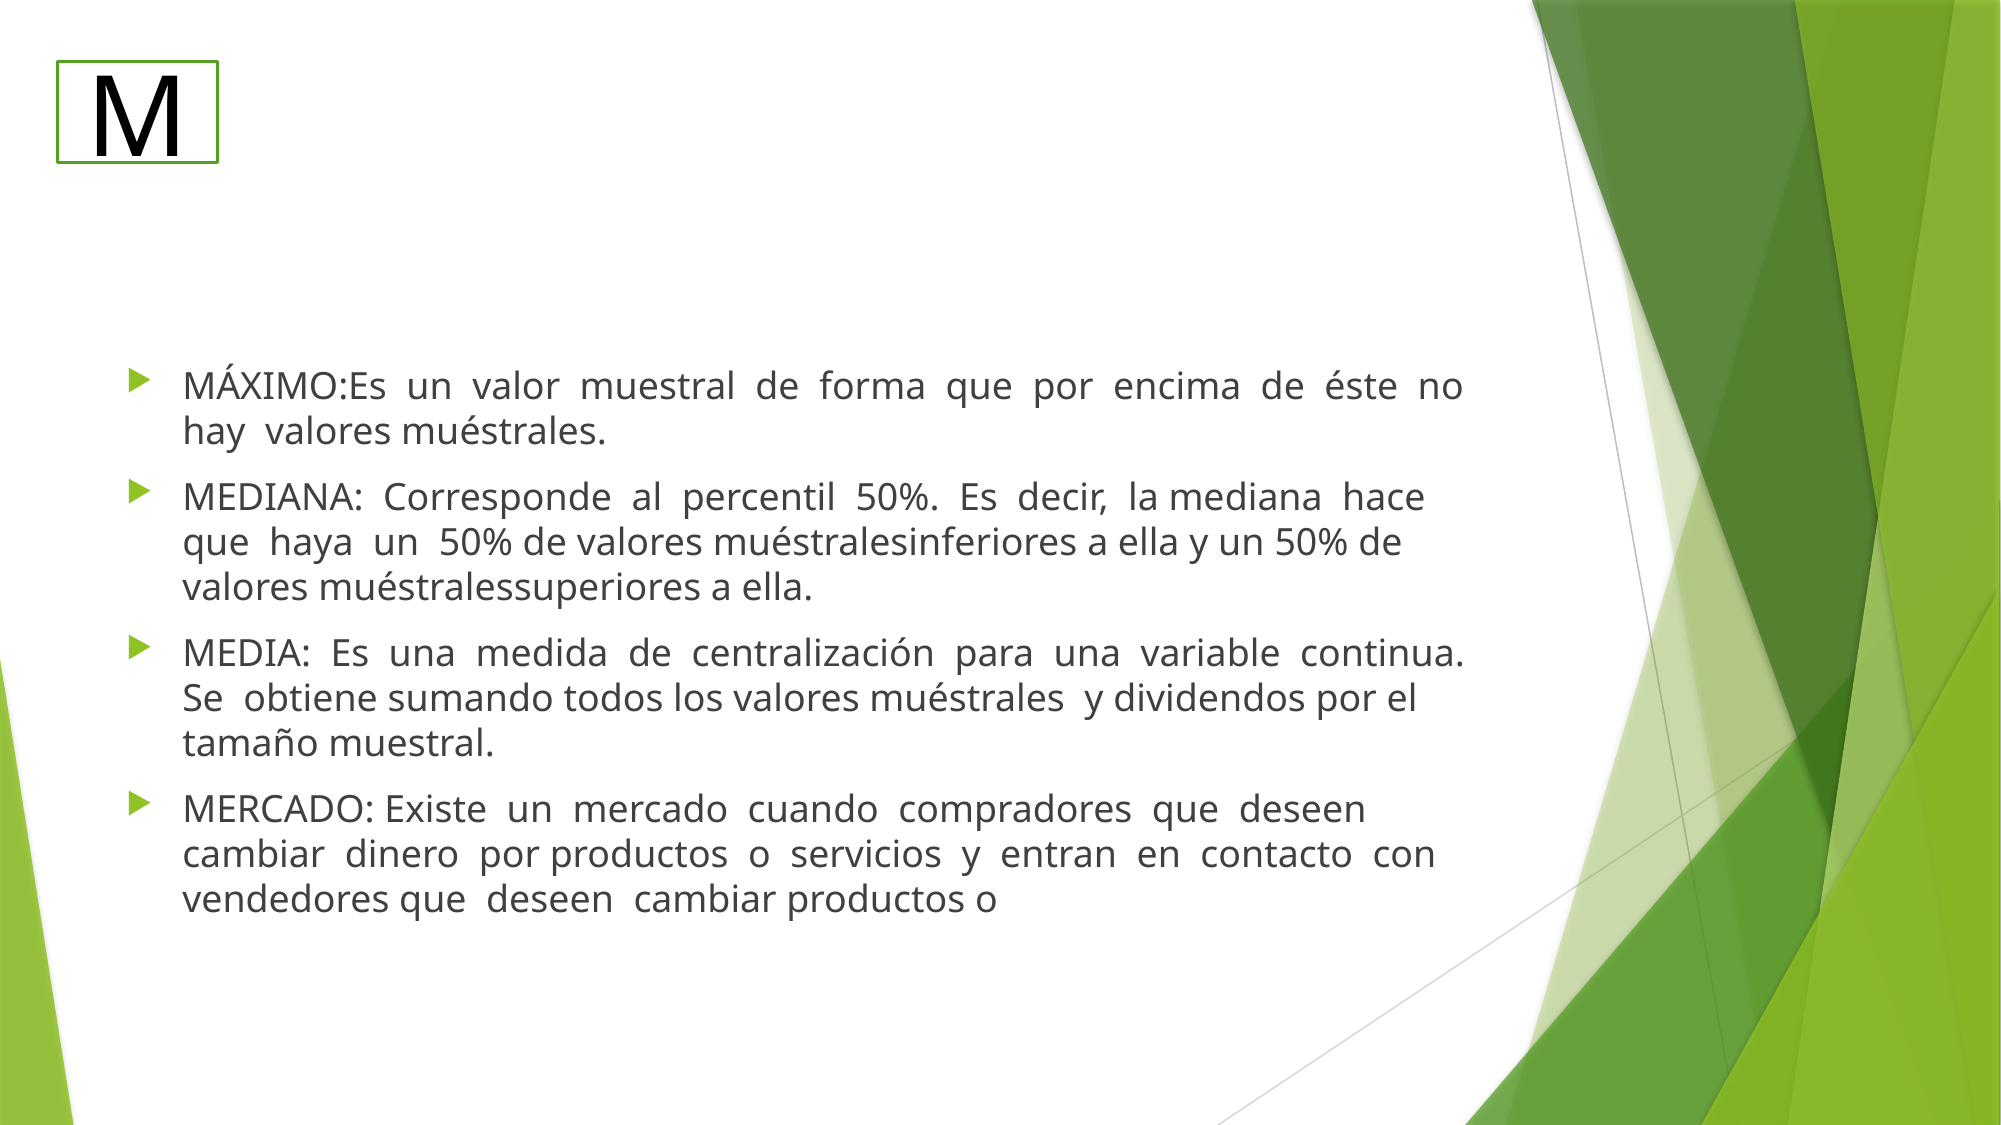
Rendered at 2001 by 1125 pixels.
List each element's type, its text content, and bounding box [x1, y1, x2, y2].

list MÁXIMO:Es un valor muestral de forma que por encima de éste no hay valores muéstrales. MEDIANA: Corresponde al percentil 50%. Es decir, la mediana hace que haya un 50% de valores muéstralesinferiores a ella y un 50% de valores muéstralessuperiores a ella. MEDIA: Es una medida de centralización para una variable continua. Se obtiene sumando todos los valores muéstrales y dividendos por el tamaño muestral. MERCADO: Existe un mercado cuando compradores que deseen cambiar dinero por productos o servicios y entran en contacto con vendedores que deseen cambiar productos o [111, 354, 1522, 992]
text_box M [56, 60, 219, 164]
